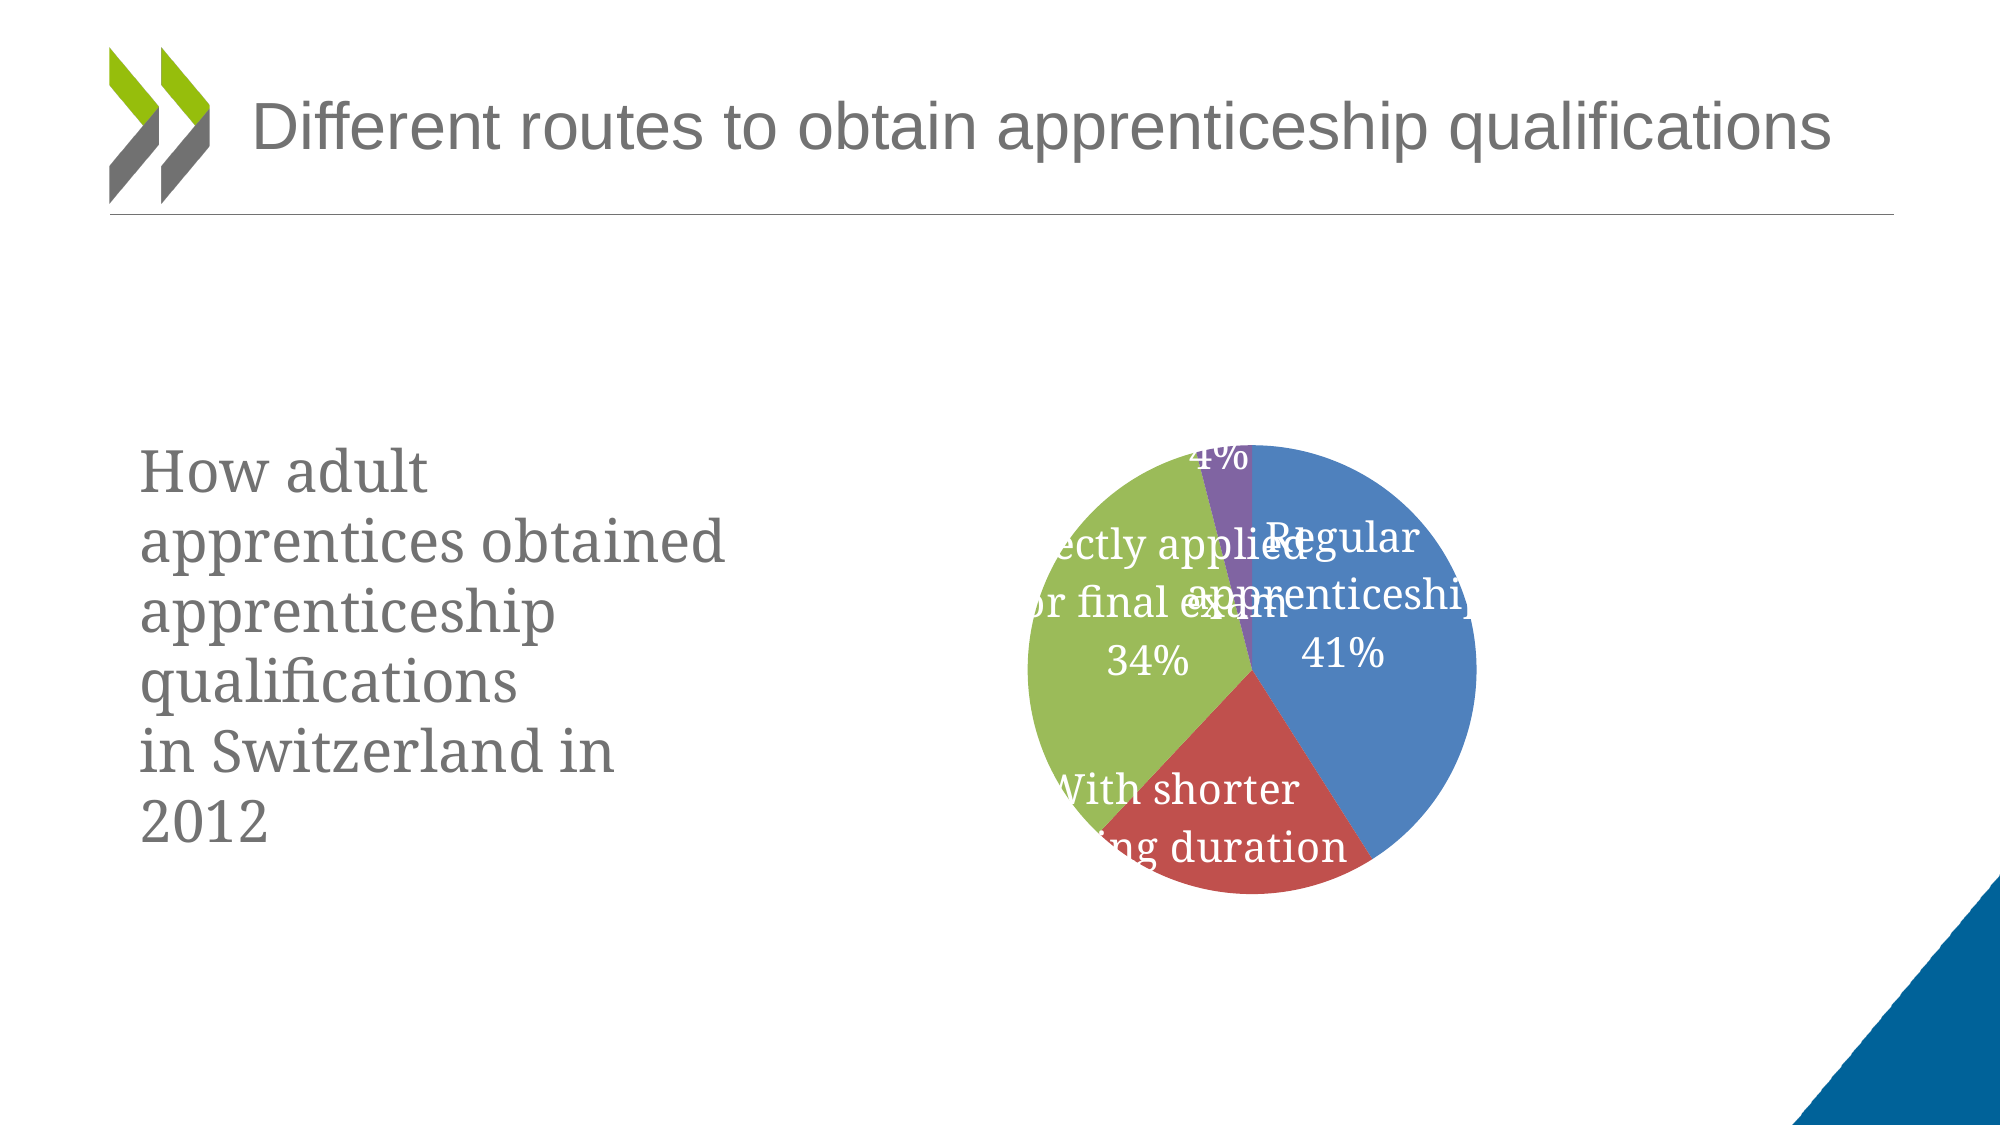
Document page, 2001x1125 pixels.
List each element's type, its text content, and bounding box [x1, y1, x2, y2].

title Different routes to obtain apprenticeship qualifications [236, 38, 1859, 207]
picture [1792, 874, 2000, 1125]
chart [592, 247, 1903, 1093]
text_box How adult apprentices obtained apprenticeship qualifications in Switzerland in 2012 [124, 426, 585, 862]
